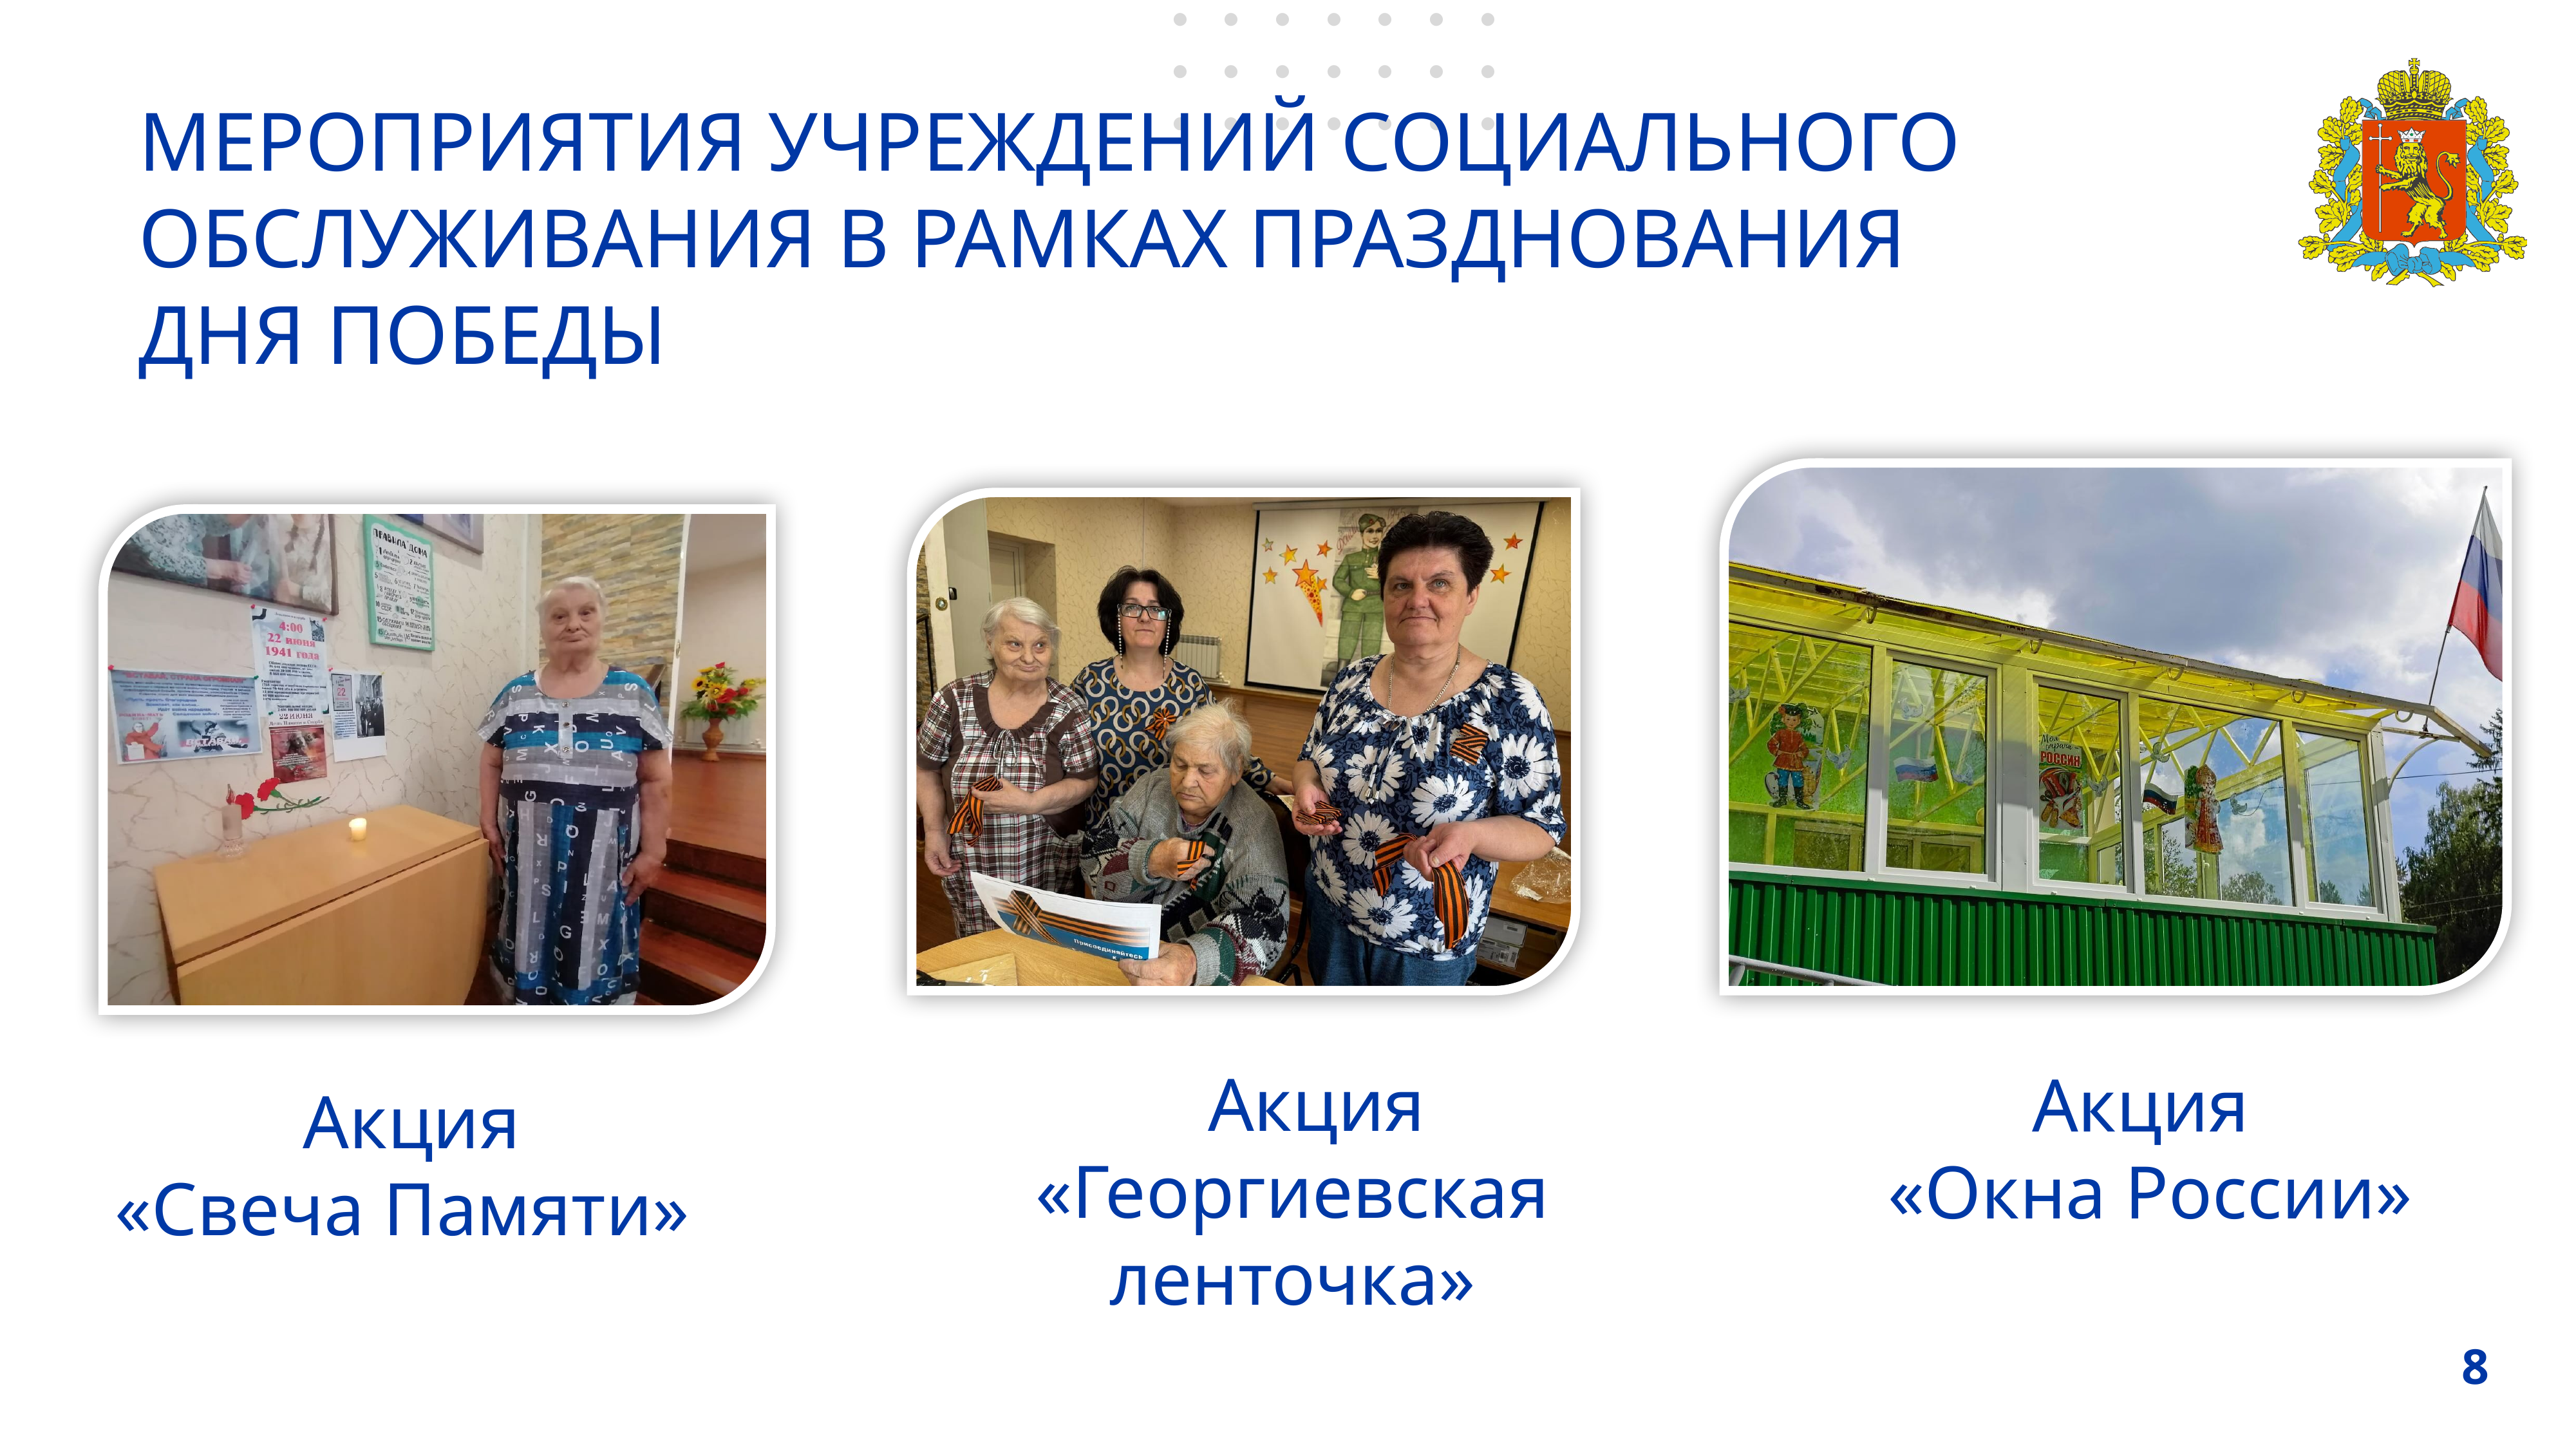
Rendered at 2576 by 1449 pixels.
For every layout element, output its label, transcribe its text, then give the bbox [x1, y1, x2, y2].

text_box . . . . . . . . . . . . . . . . . . . . . [1157, 0, 1512, 90]
picture [2298, 58, 2527, 287]
text_box МЕРОПРИЯТИЯ УЧРЕЖДЕНИЙ СОЦИАЛЬНОГО ОБСЛУЖИВАНИЯ В РАМКАХ ПРАЗДНОВАНИЯ ДНЯ ПОБЕДЫ [138, 90, 2024, 409]
text_box 8 [2452, 1331, 2525, 1399]
picture [1724, 462, 2507, 991]
text_box Акция «Свеча Памяти» [80, 1043, 762, 1283]
picture [911, 492, 1576, 991]
text_box Акция «Окна России» [1829, 1070, 2472, 1311]
text_box Акция «Георгиевская ленточка» [925, 1068, 1660, 1352]
picture [103, 509, 771, 1010]
